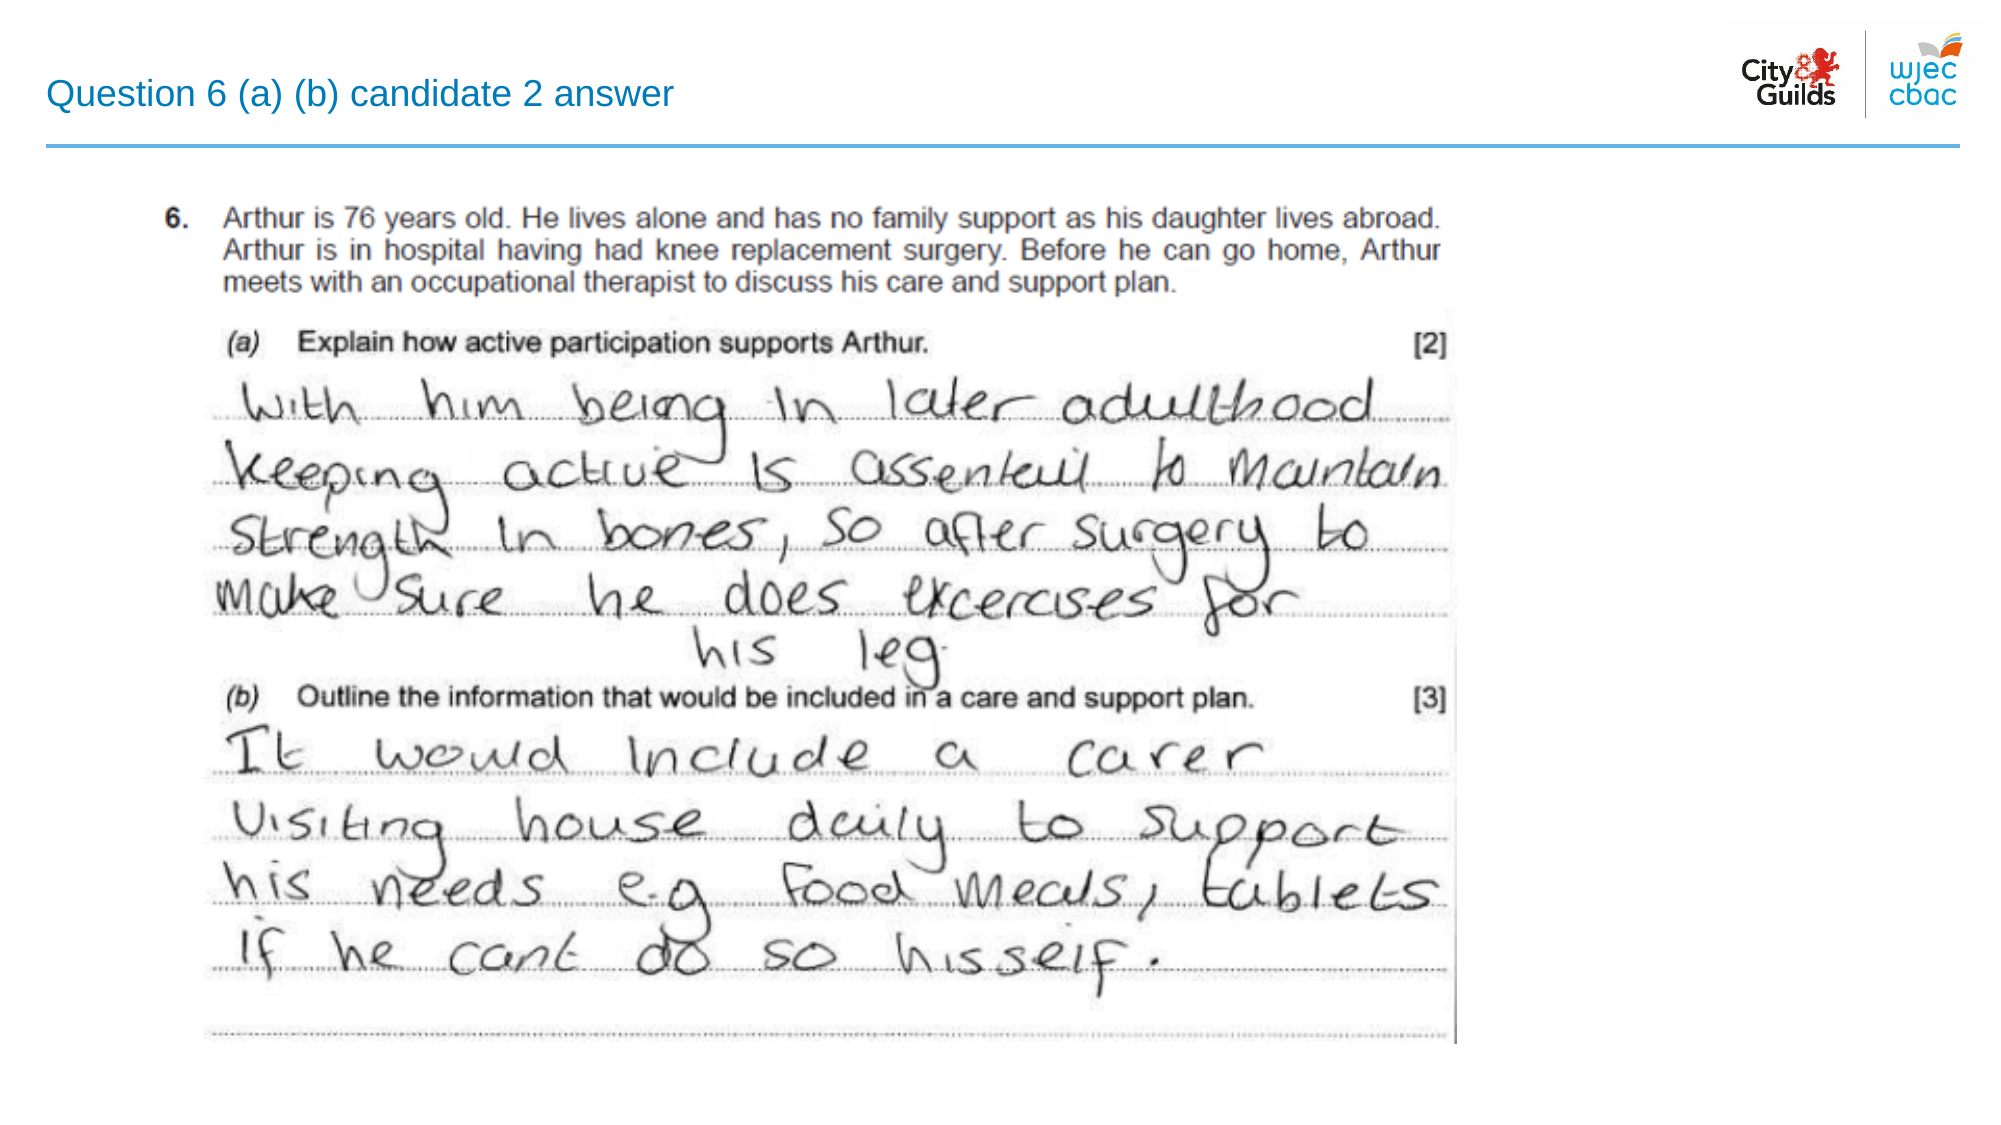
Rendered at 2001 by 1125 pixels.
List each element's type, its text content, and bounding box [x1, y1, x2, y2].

text_box Question 6 (a) (b) candidate 2 answer [46, 41, 1724, 115]
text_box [149, 192, 1457, 1044]
picture [1723, 18, 1984, 131]
